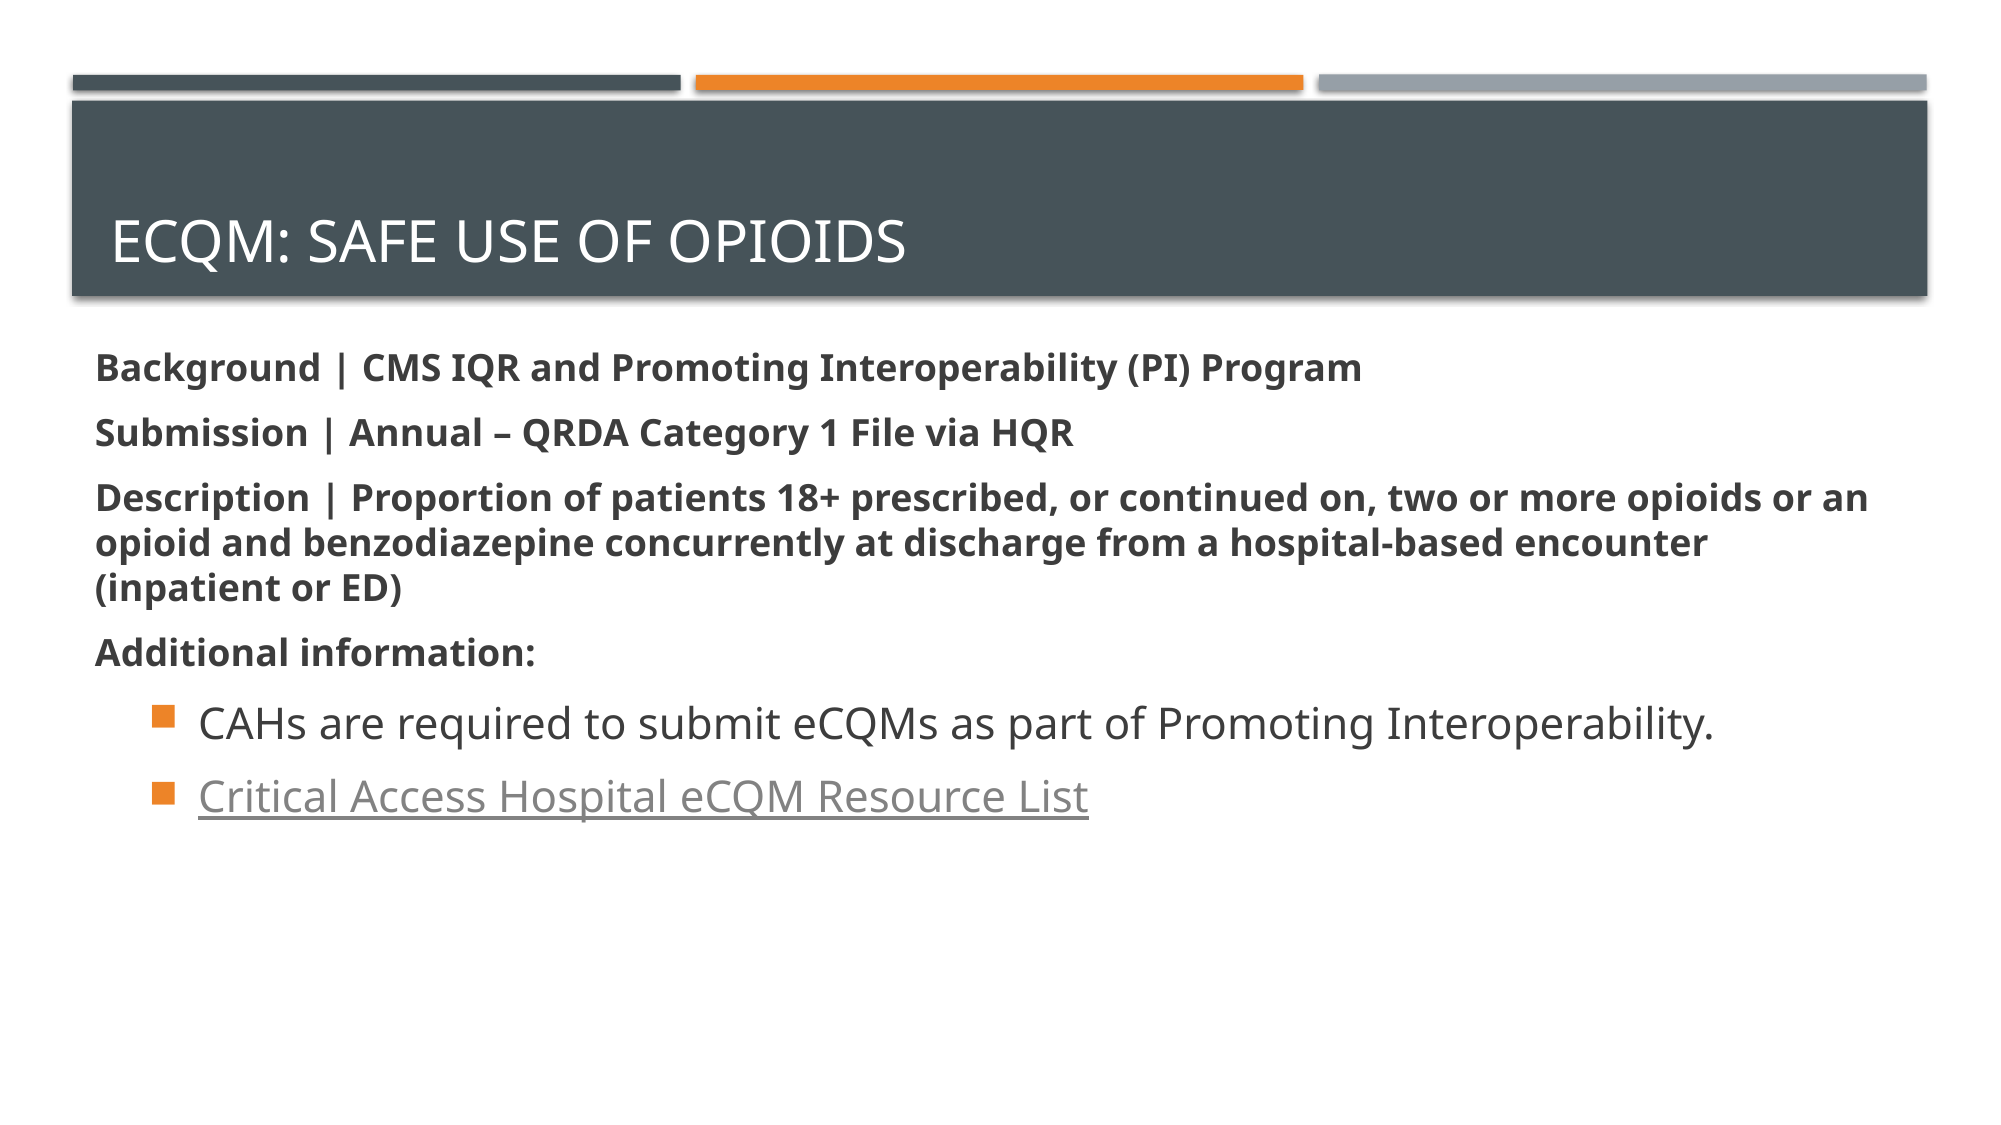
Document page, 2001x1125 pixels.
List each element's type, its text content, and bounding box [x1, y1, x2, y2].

list Background | CMS IQR and Promoting Interoperability (PI) Program Submission | Annual – QRDA Category 1 File via HQR Description | Proportion of patients 18+ prescribed, or continued on, two or more opioids or an opioid and benzodiazepine concurrently at discharge from a hospital-based encounter (inpatient or ED) Additional information: CAHs are required to submit eCQMs as part of Promoting Interoperability. Critical Access Hospital eCQM Resource List [79, 329, 1921, 844]
title eCQM: Safe use of opioids [95, 115, 1905, 282]
